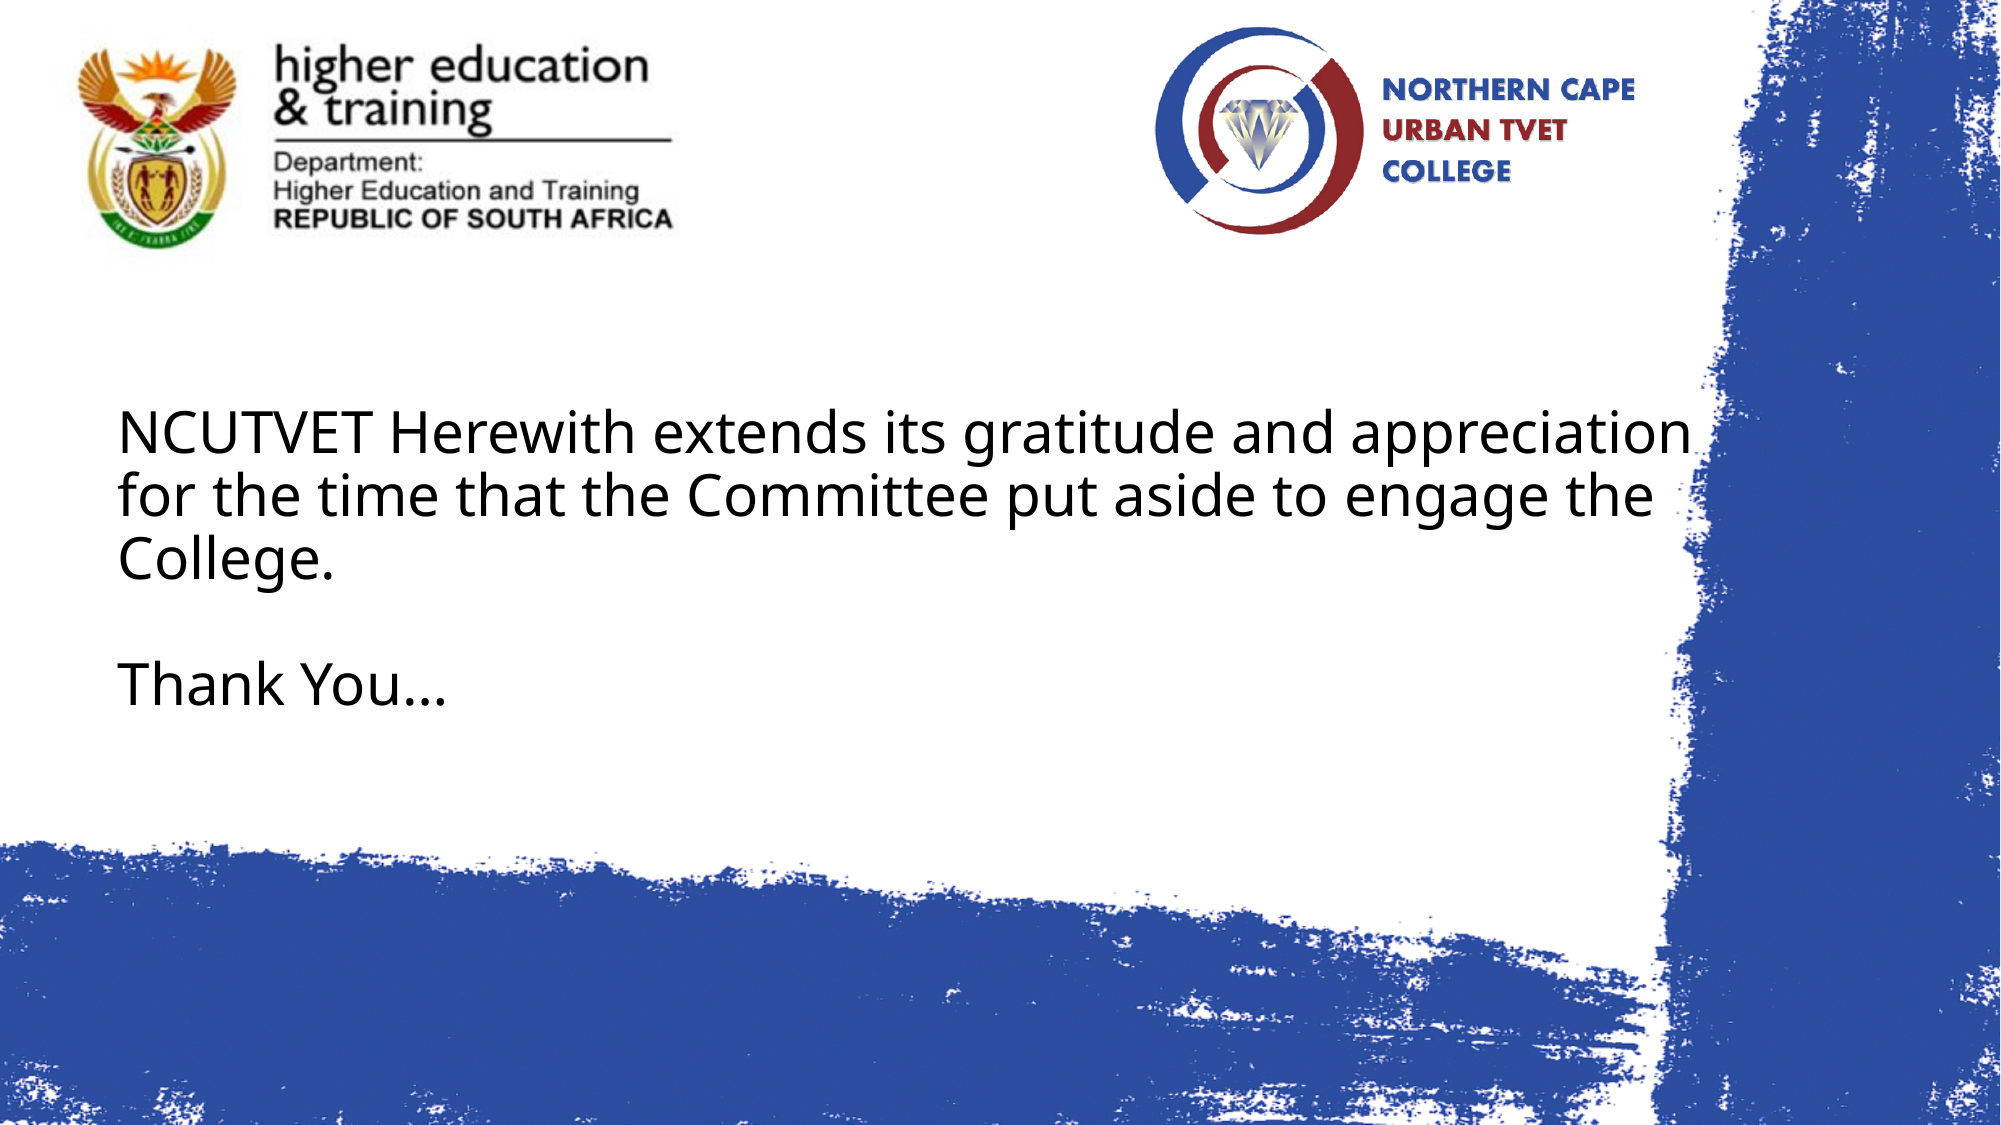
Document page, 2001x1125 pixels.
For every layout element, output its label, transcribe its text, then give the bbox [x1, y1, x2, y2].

title NCUTVET Herewith extends its gratitude and appreciation for the time that the Committee put aside to engage the College. Thank You… [102, 460, 1737, 726]
picture [0, 0, 2001, 1125]
